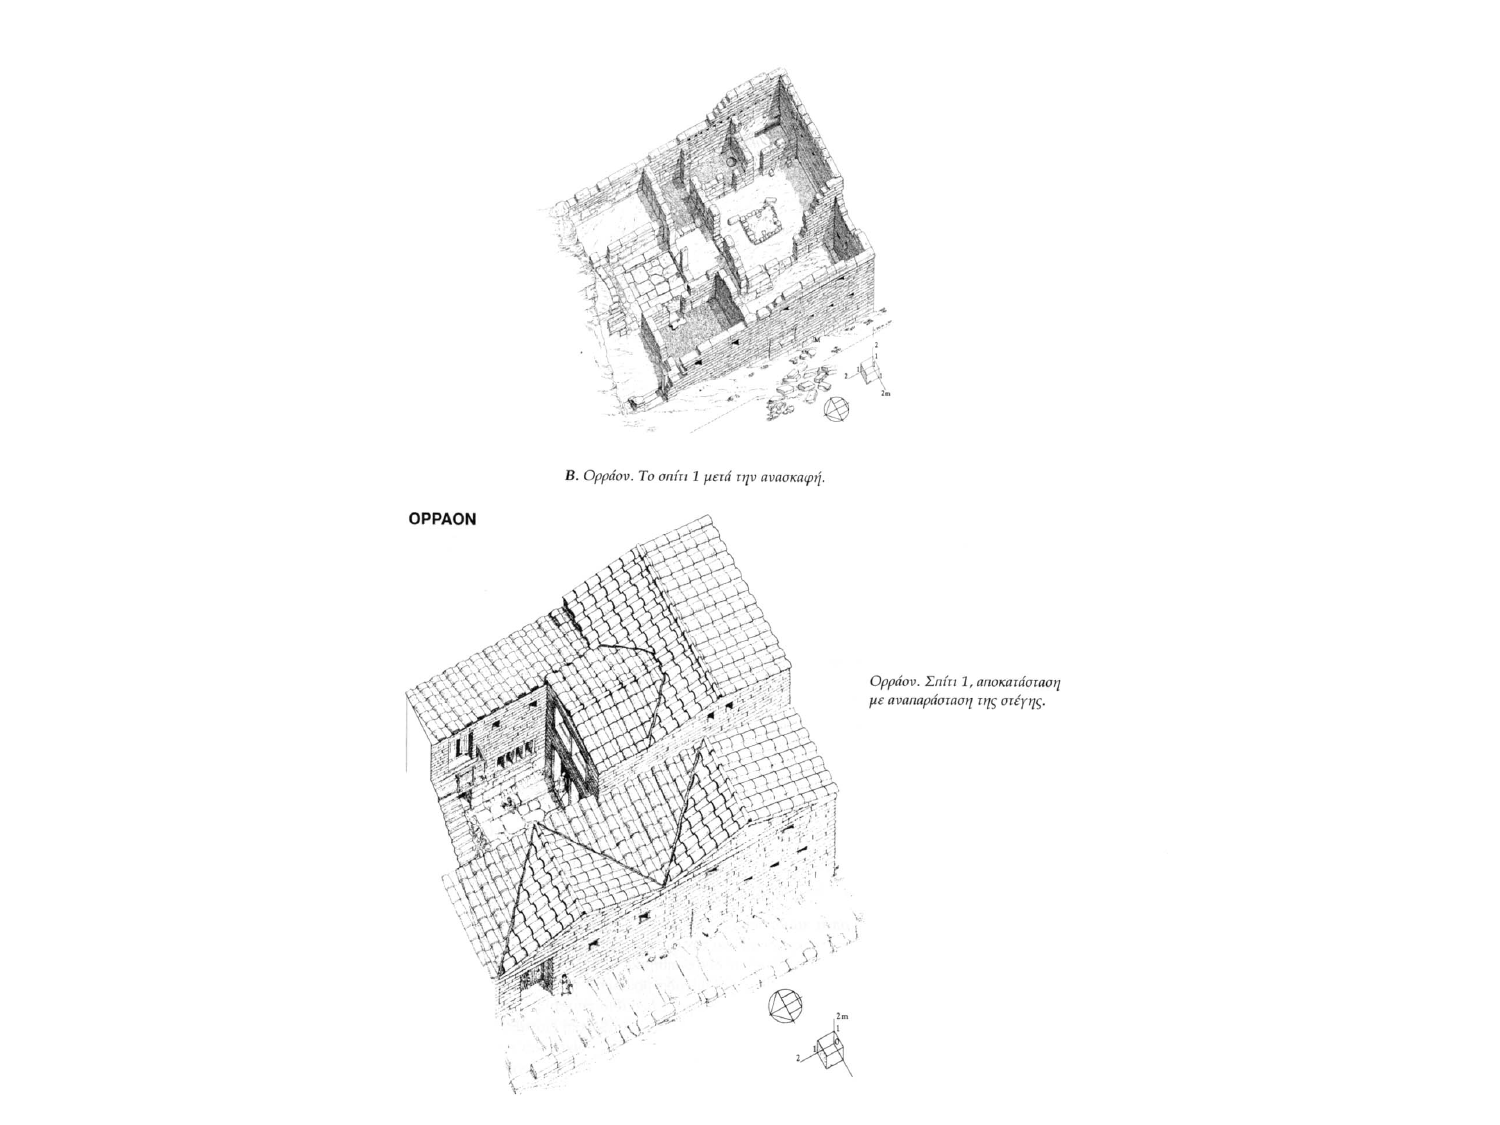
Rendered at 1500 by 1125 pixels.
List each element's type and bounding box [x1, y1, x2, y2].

picture [303, 0, 1197, 1125]
